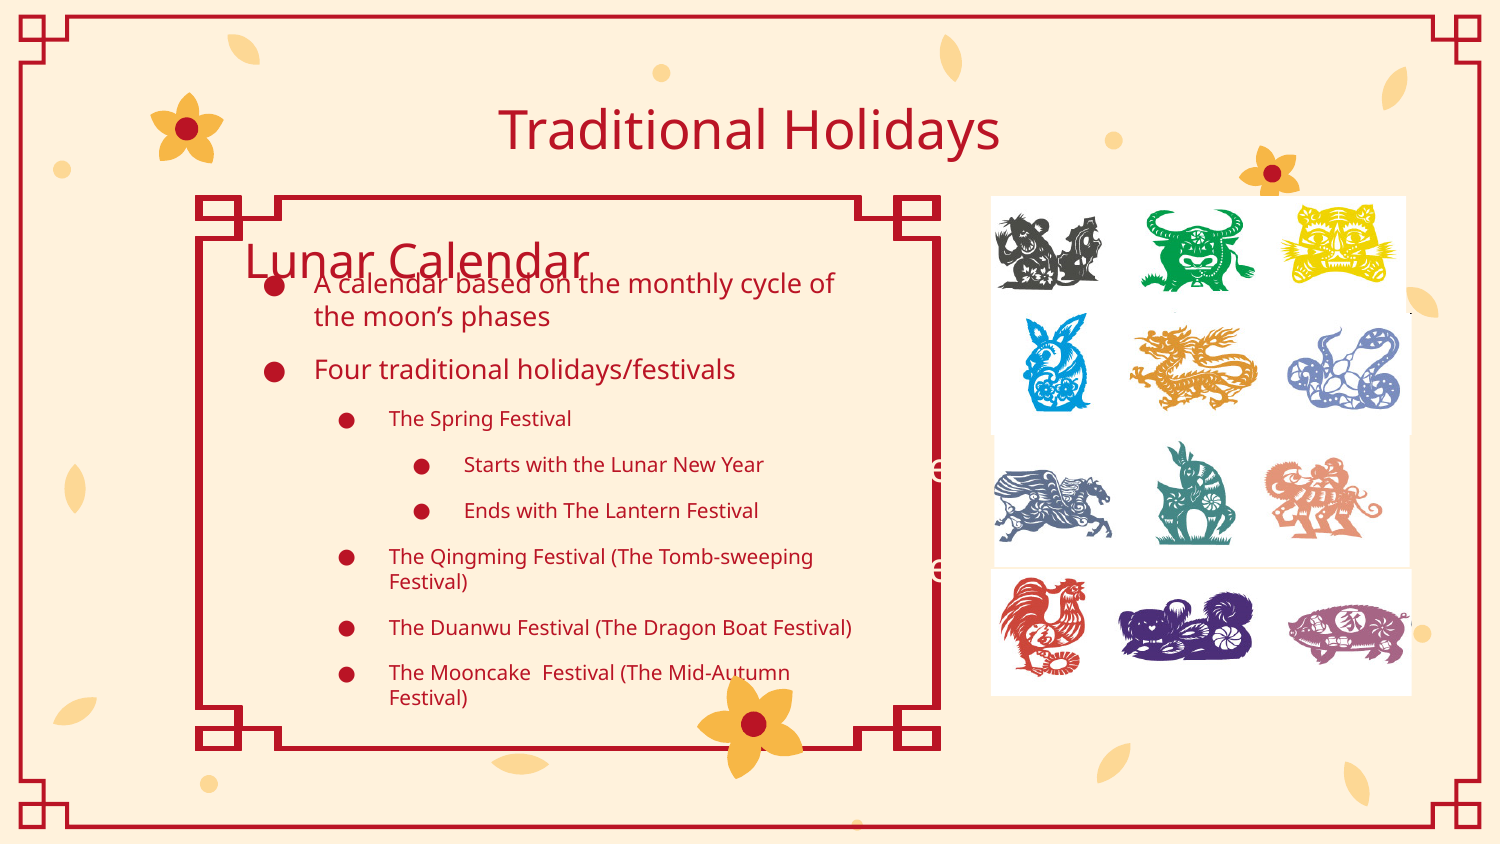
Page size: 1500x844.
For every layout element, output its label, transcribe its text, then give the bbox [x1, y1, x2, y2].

subtitle A calendar based on the monthly cycle of the moon’s phases Four traditional holidays/festivals The Spring Festival Starts with the Lunar New Year Ends with The Lantern Festival The Qingming Festival (The Tomb-sweeping Festival) The Duanwu Festival (The Dragon Boat Festival) The Mooncake Festival (The Mid-Autumn Festival) [223, 226, 888, 751]
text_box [150, 92, 224, 164]
text_box [195, 726, 223, 751]
title February 12, 2021 - February 26, 2021 [889, 425, 988, 607]
picture [990, 196, 1412, 567]
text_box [696, 675, 804, 780]
picture [990, 568, 1412, 697]
title Traditional Holidays [118, 88, 1382, 168]
text_box [195, 196, 242, 221]
text_box [195, 237, 223, 710]
text_box [274, 196, 941, 425]
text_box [1231, 132, 1316, 194]
text_box [888, 607, 941, 751]
text_box Lunar Calendar [223, 215, 611, 226]
